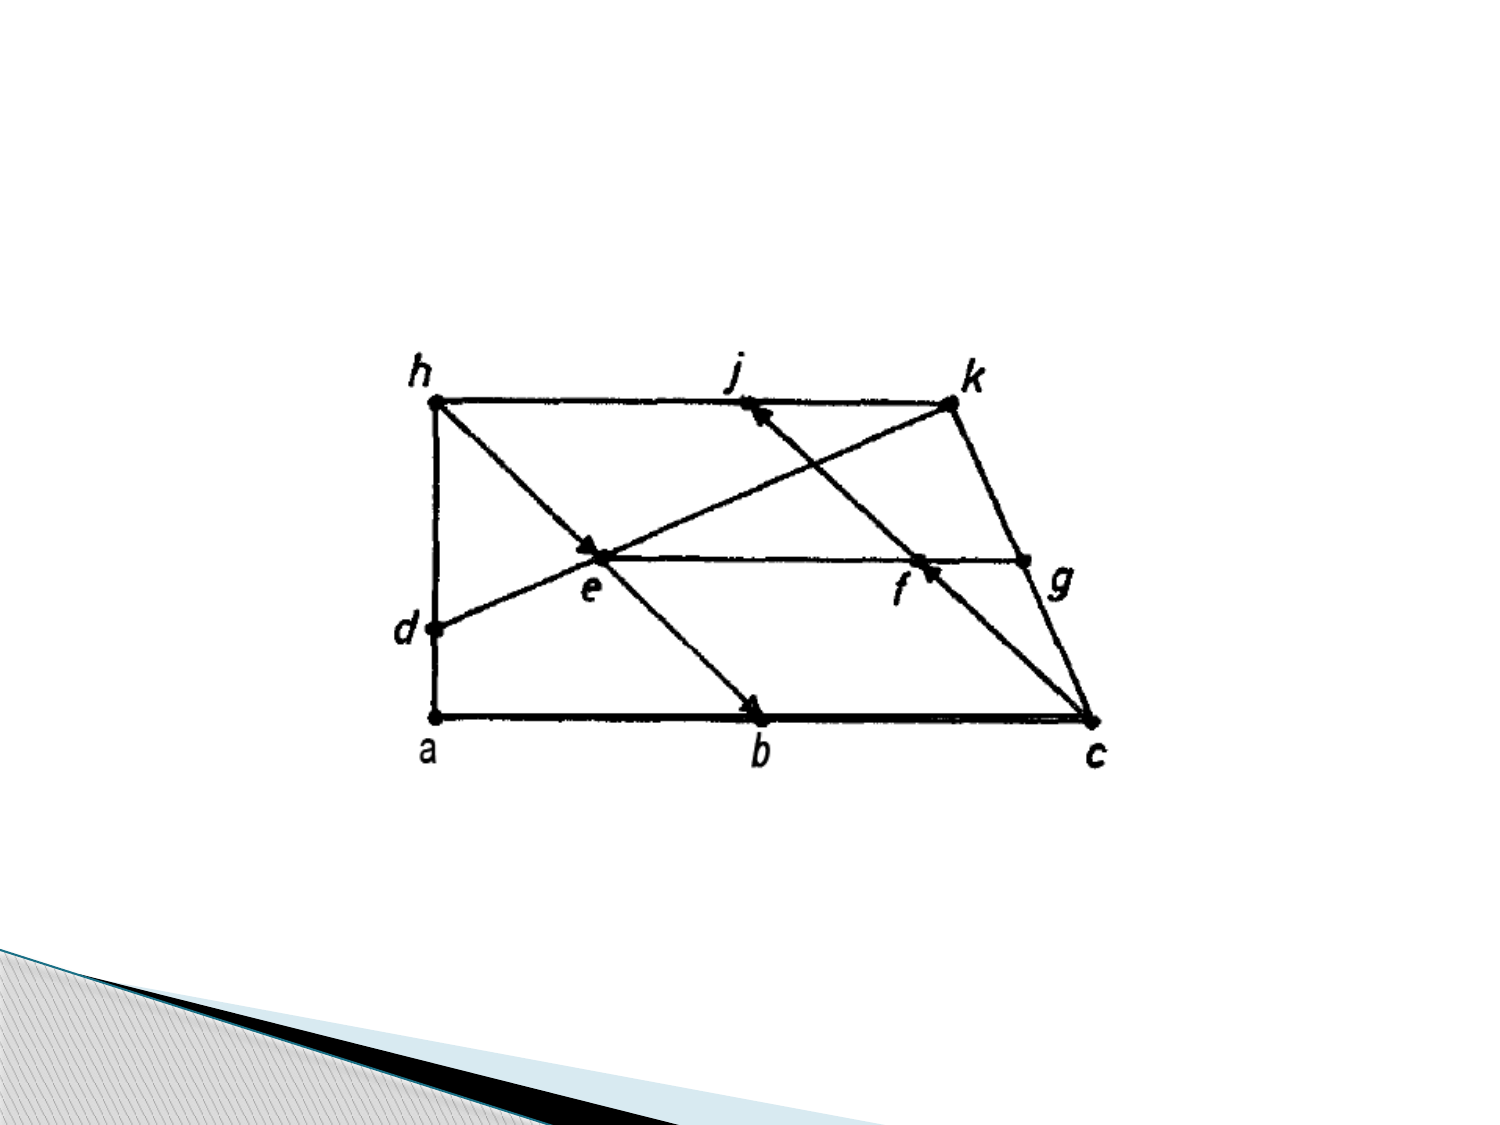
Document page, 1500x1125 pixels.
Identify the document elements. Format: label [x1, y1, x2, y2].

picture [310, 280, 1190, 845]
